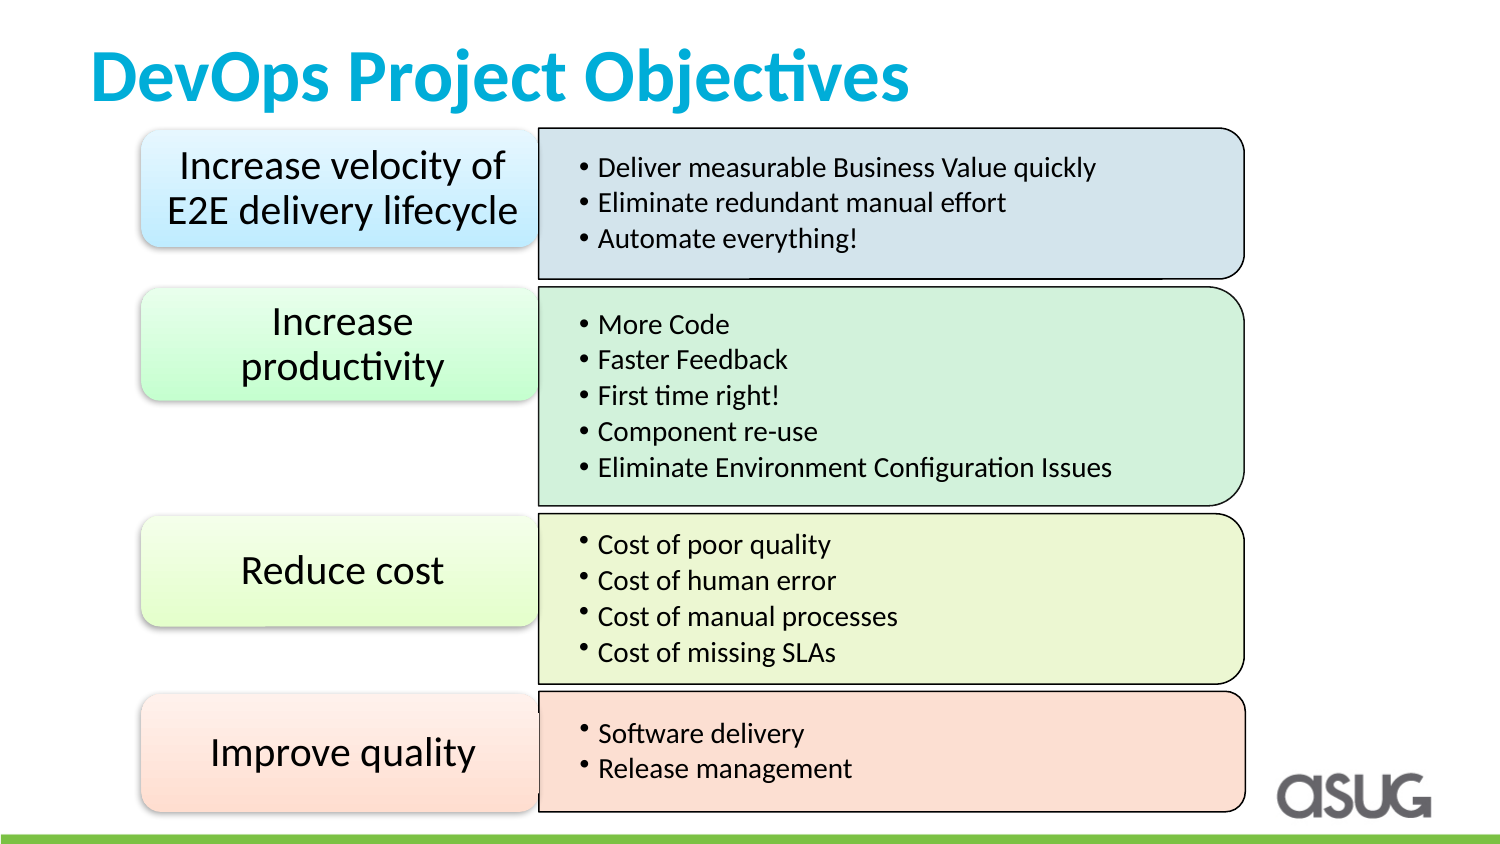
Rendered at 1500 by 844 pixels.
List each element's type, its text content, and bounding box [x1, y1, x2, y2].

picture [0, 0, 1500, 844]
title DevOps Project Objectives [75, 0, 1425, 145]
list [141, 127, 1246, 813]
